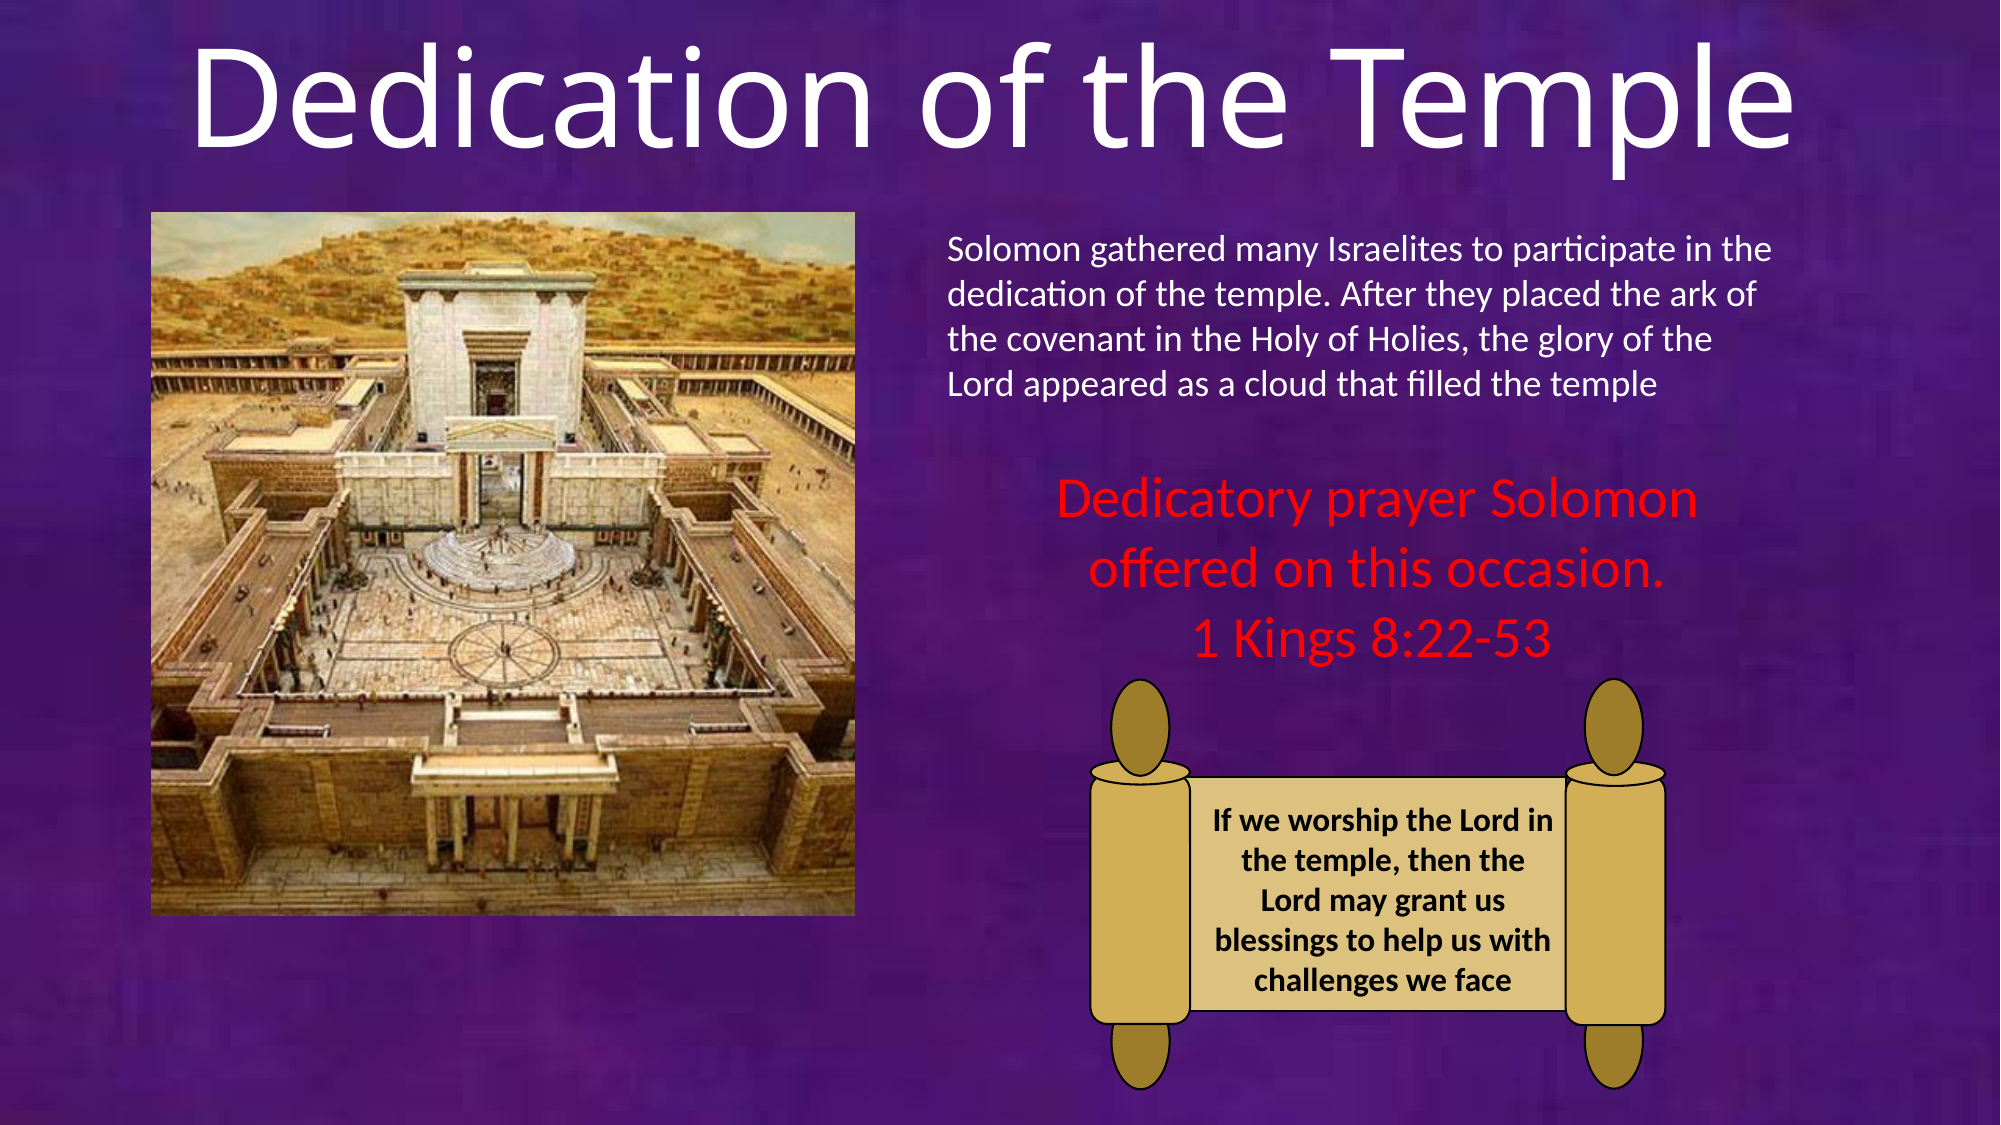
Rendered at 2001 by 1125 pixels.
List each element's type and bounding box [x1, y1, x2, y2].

text_box [1090, 678, 1666, 1090]
picture [0, 0, 2000, 1125]
